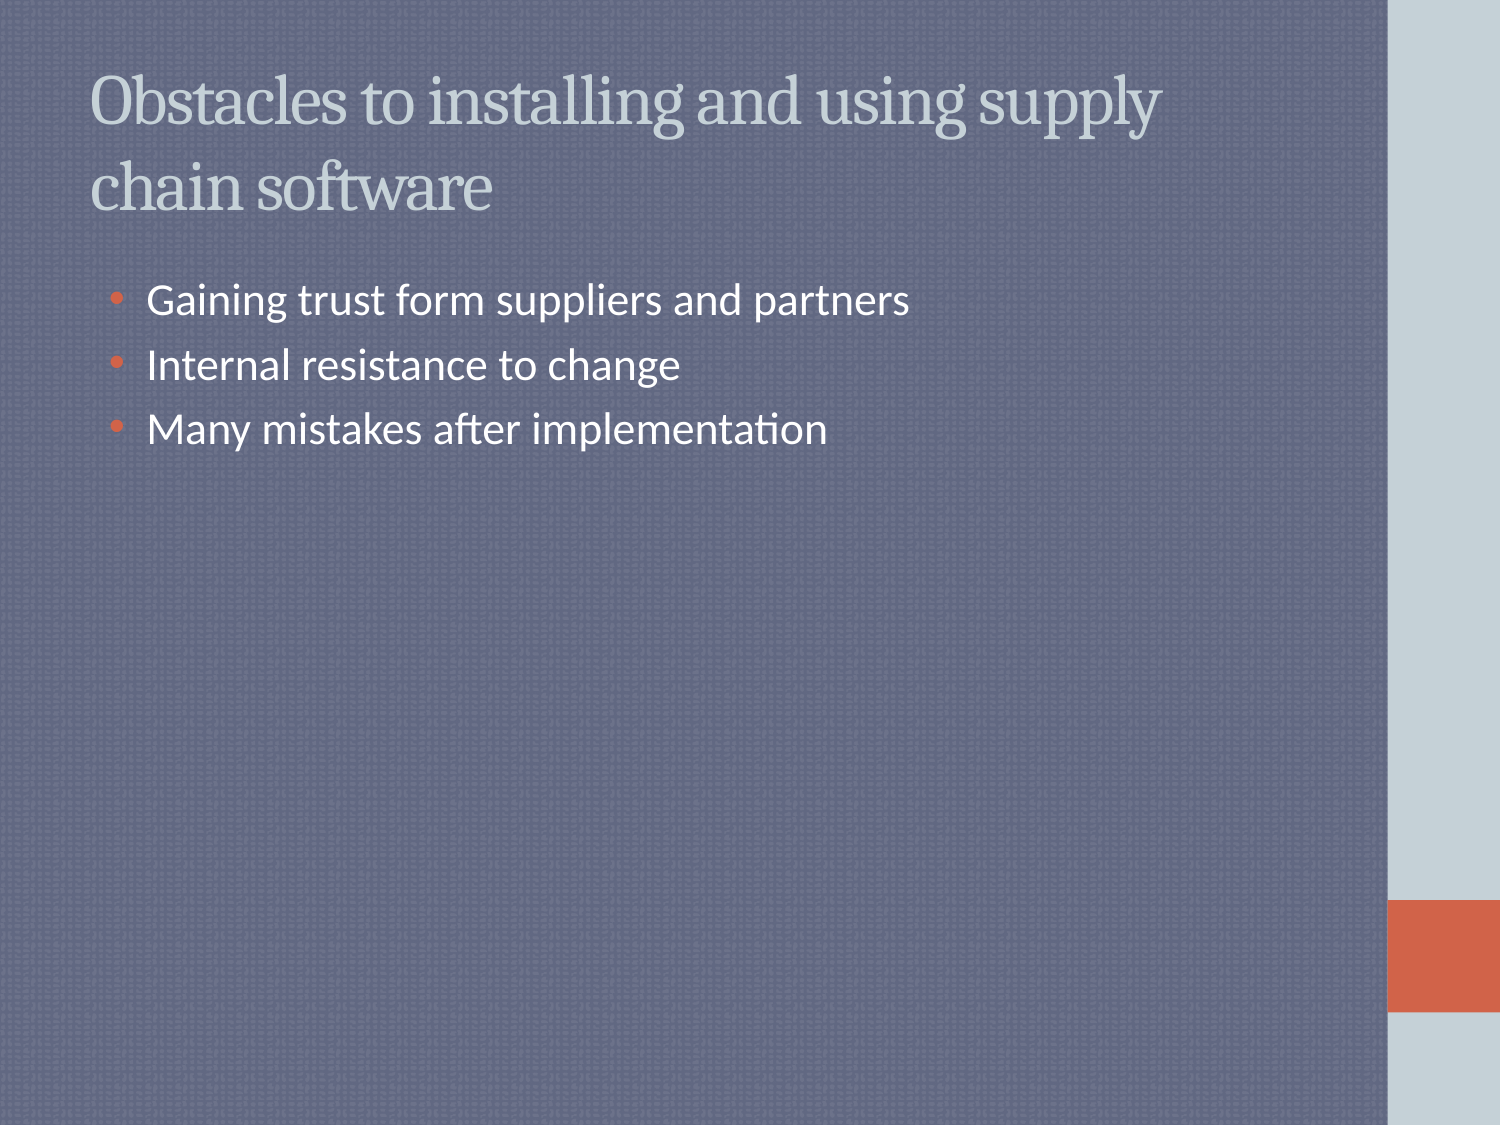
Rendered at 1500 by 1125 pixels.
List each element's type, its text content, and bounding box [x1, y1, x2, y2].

title Obstacles to installing and using supply chain software [75, 45, 1325, 233]
list Gaining trust form suppliers and partners Internal resistance to change Many mistakes after implementation [75, 262, 1325, 1050]
